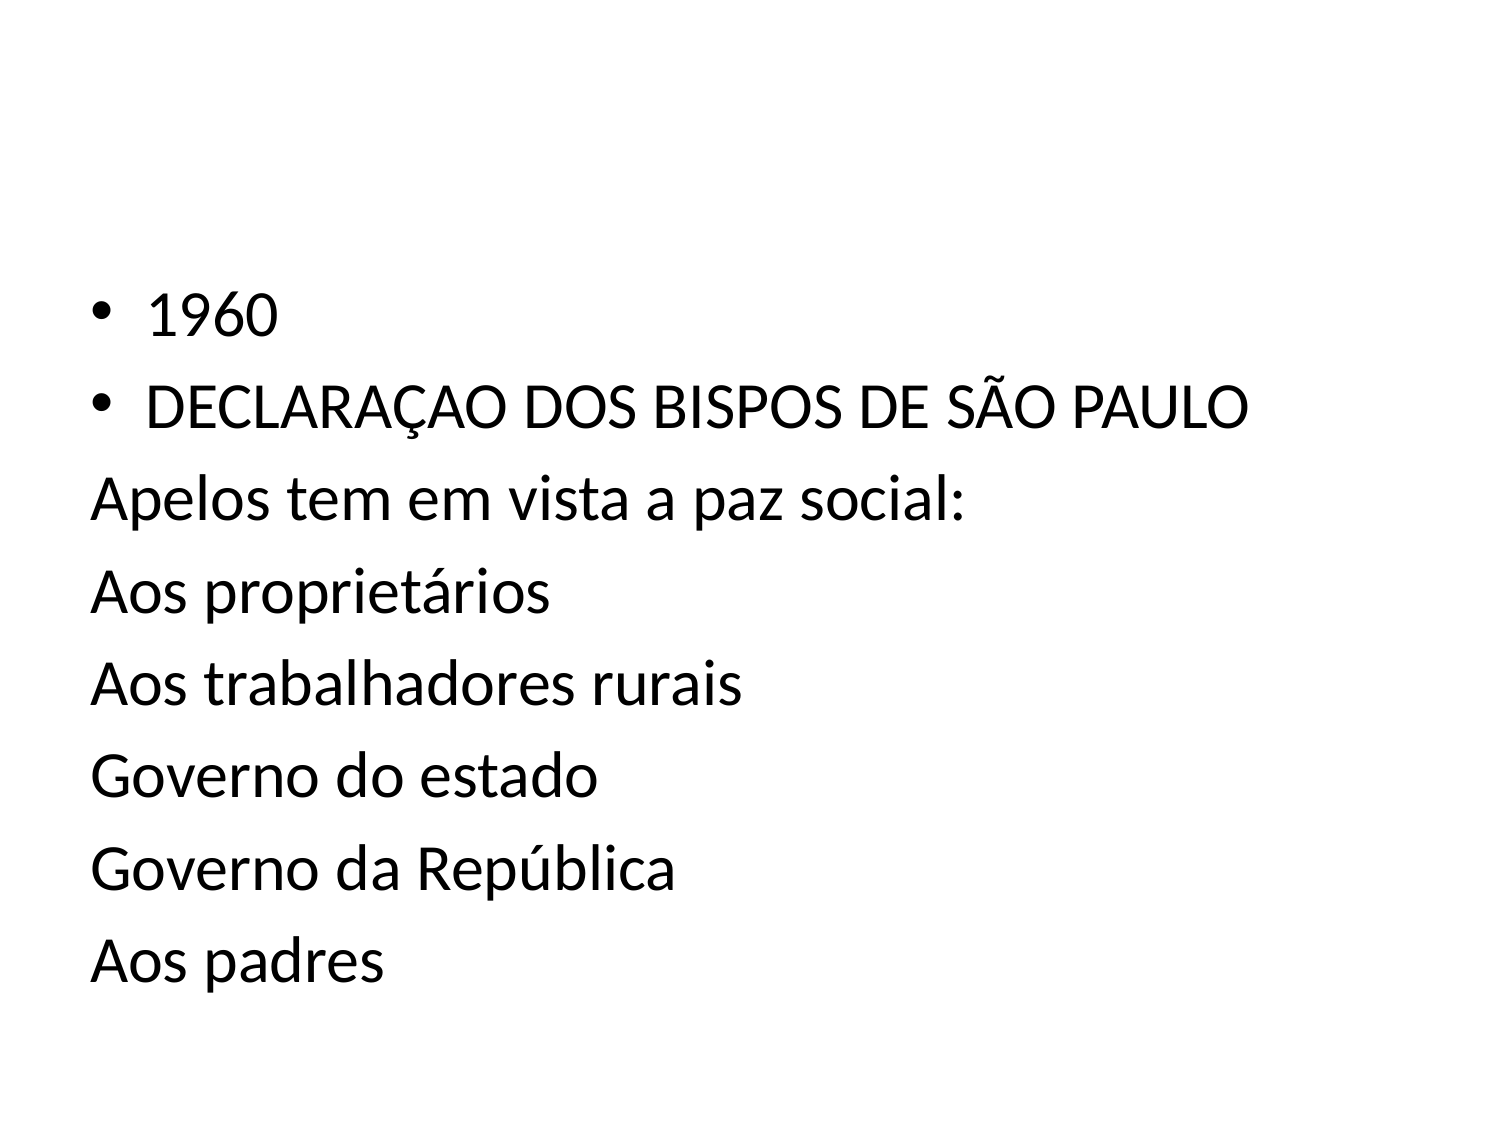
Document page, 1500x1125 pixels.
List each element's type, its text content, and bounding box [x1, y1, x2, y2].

list 1960 DECLARAÇAO DOS BISPOS DE SÃO PAULO Apelos tem em vista a paz social: Aos proprietários Aos trabalhadores rurais Governo do estado Governo da República Aos padres [75, 262, 1425, 1005]
